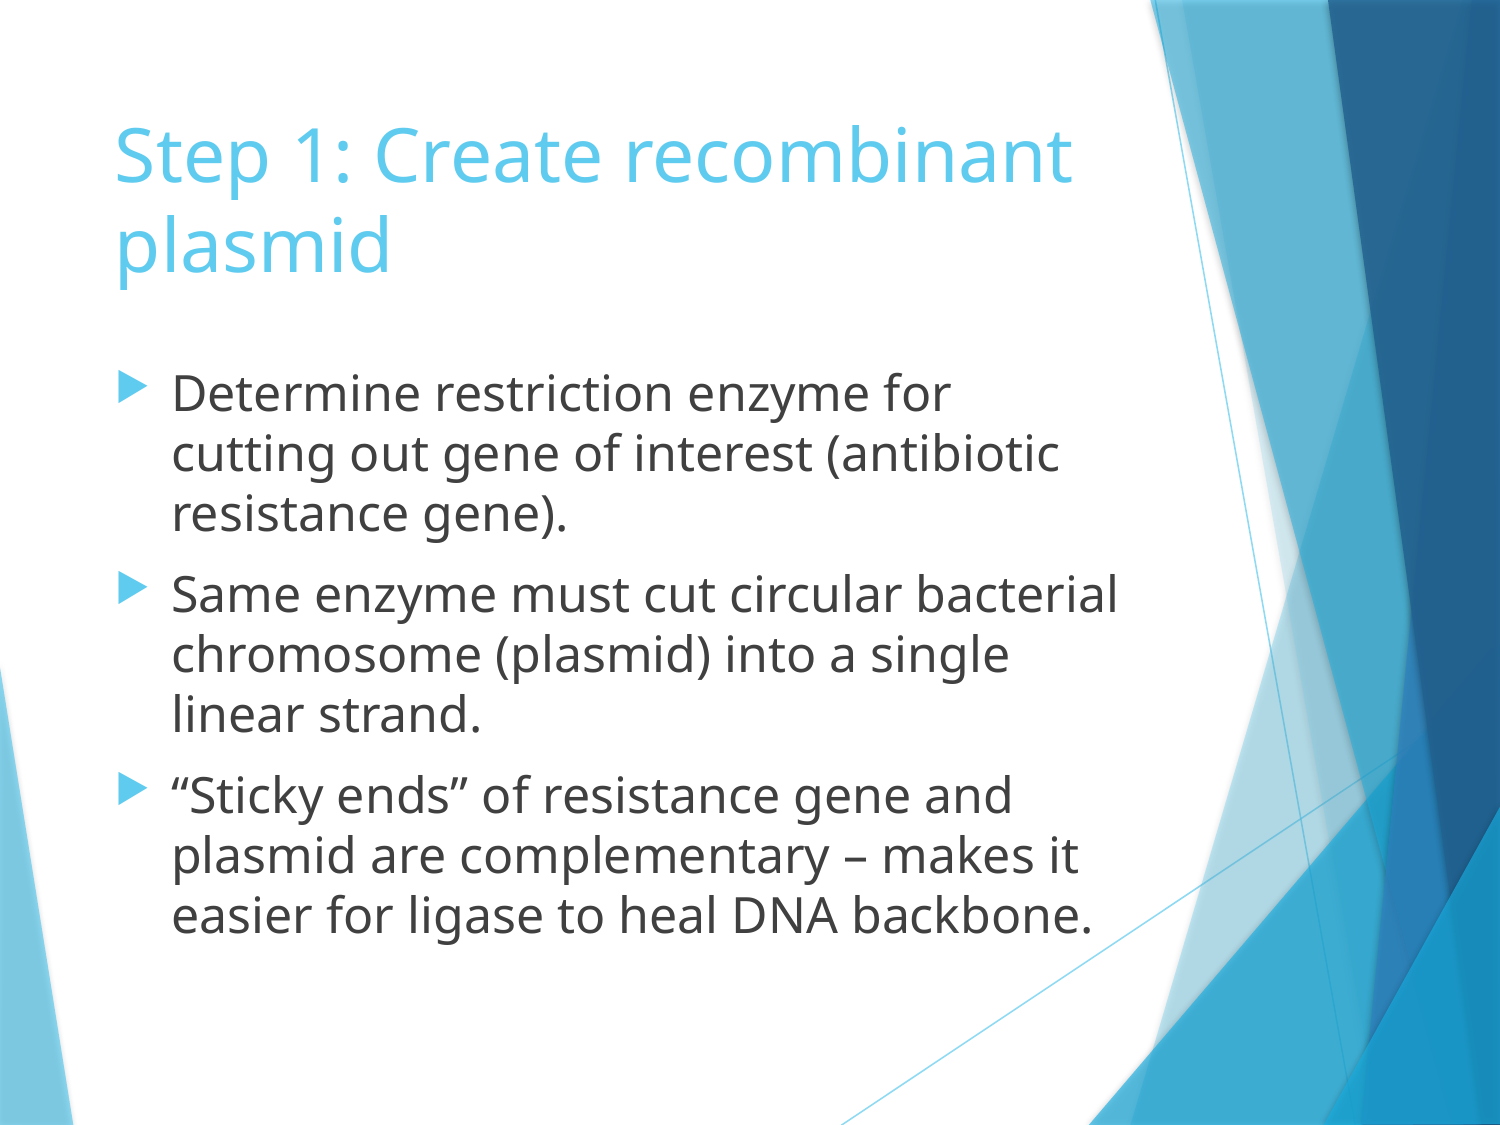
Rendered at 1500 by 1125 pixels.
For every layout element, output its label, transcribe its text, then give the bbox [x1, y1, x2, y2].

title Step 1: Create recombinant plasmid [99, 99, 1142, 317]
list Determine restriction enzyme for cutting out gene of interest (antibiotic resistance gene). Same enzyme must cut circular bacterial chromosome (plasmid) into a single linear strand. “Sticky ends” of resistance gene and plasmid are complementary – makes it easier for ligase to heal DNA backbone. [99, 354, 1142, 992]
